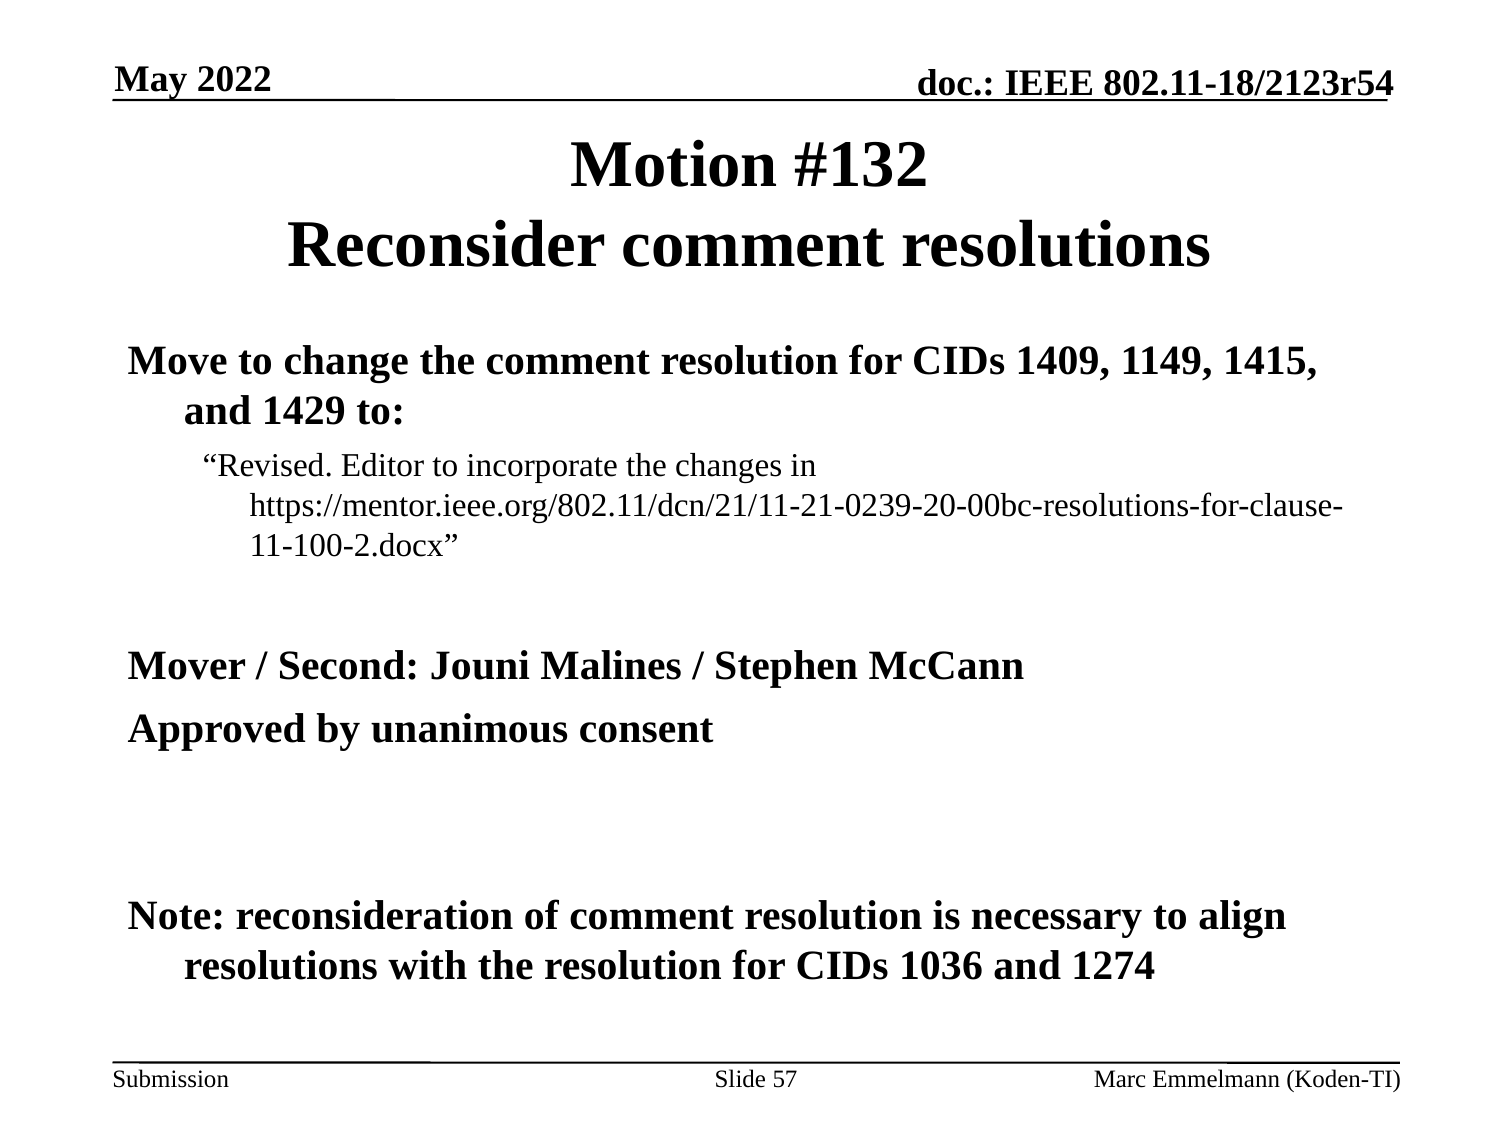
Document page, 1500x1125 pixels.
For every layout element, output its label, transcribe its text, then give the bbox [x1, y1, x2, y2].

slide_number Slide 57 [712, 1061, 800, 1123]
list Move to change the comment resolution for CIDs 1409, 1149, 1415, and 1429 to: “Revised. Editor to incorporate the changes in https://mentor.ieee.org/802.11/dcn/21/11-21-0239-20-00bc-resolutions-for-clause-11-100-2.docx” Mover / Second: Jouni Malines / Stephen McCann Approved by unanimous consent Note: reconsideration of comment resolution is necessary to align resolutions with the resolution for CIDs 1036 and 1274 [112, 324, 1388, 1000]
title Motion #132 Reconsider comment resolutions [112, 112, 1388, 288]
footer Marc Emmelmann (Koden-TI) [878, 1061, 1402, 1093]
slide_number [114, 54, 423, 100]
